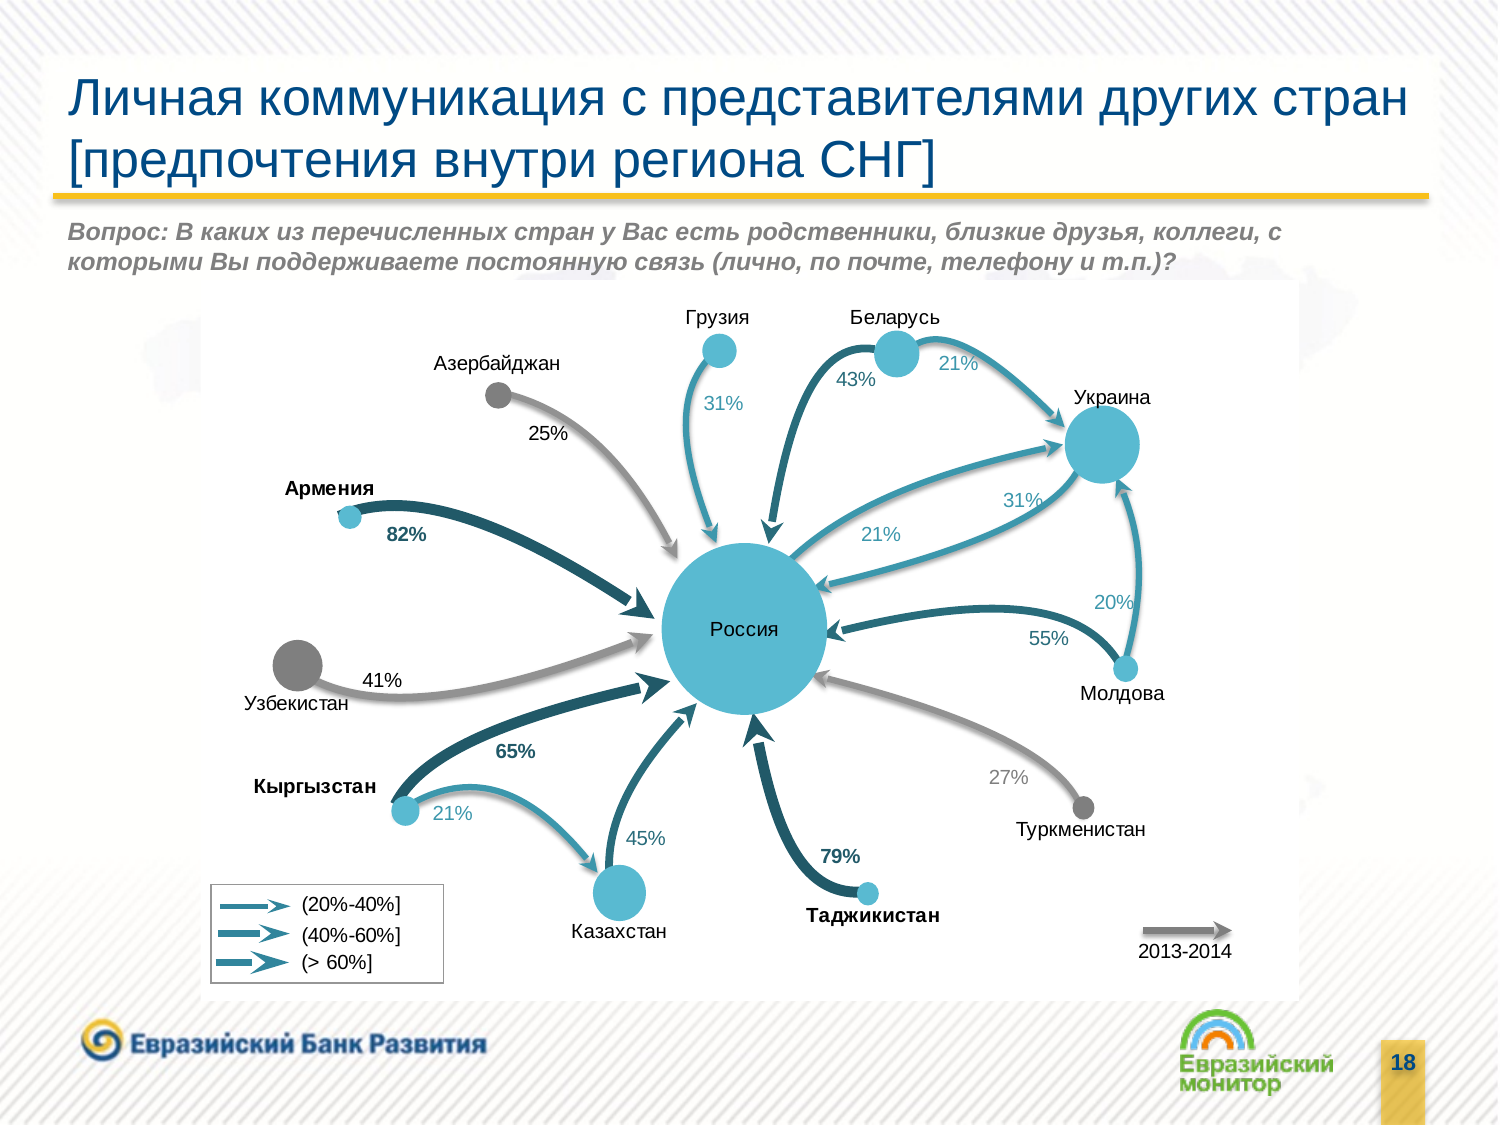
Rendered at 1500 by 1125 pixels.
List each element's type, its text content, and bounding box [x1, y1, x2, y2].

text_box Вопрос: В каких из перечисленных стран у Вас есть родственники, близкие друзья, коллеги, с которыми Вы поддерживаете постоянную связь (лично, по почте, телефону и т.п.)? [53, 208, 1341, 283]
picture [0, 0, 1500, 1125]
title Личная коммуникация с представителями других стран [предпочтения внутри региона СНГ] [53, 54, 1425, 198]
